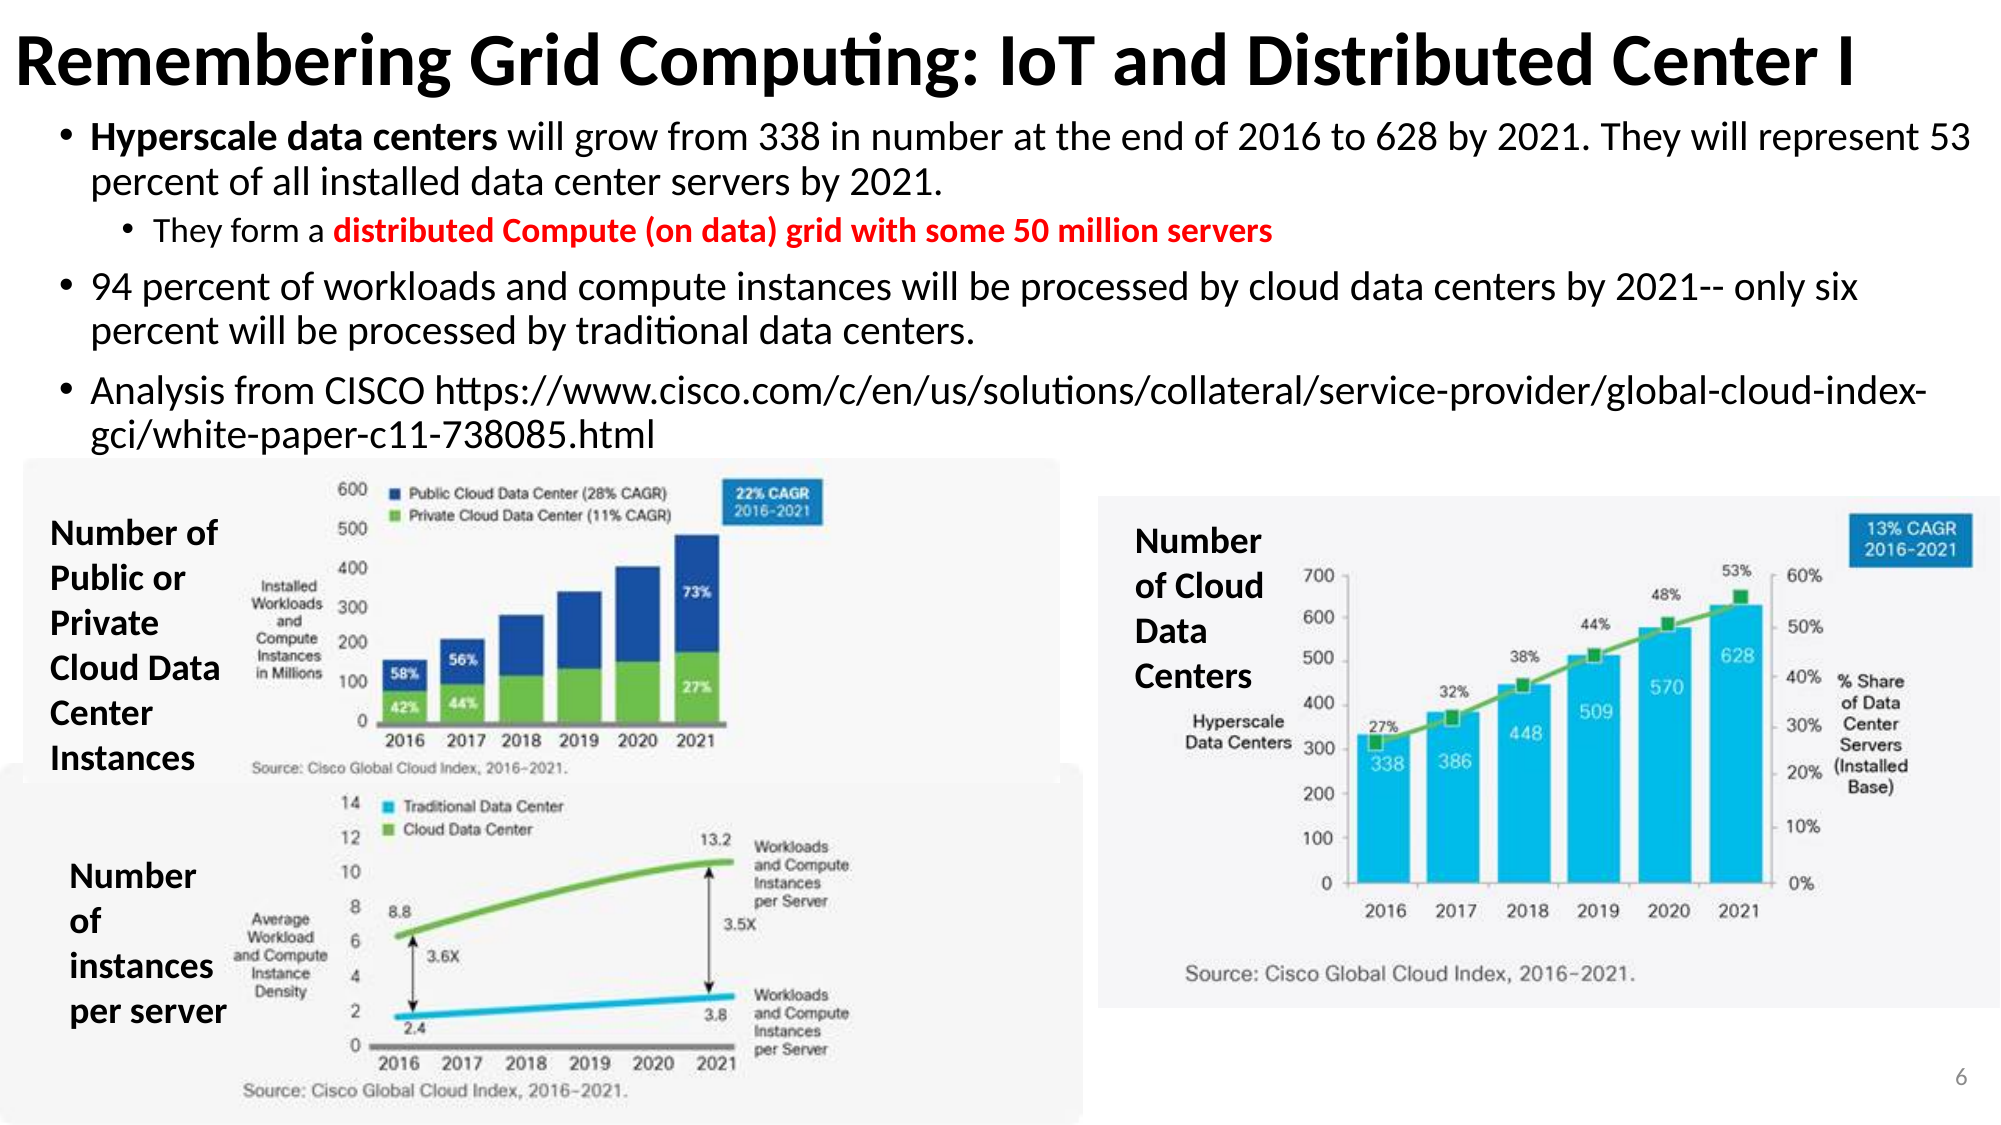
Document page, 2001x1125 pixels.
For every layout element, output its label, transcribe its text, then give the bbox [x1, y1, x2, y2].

list Hyperscale data centers will grow from 338 in number at the end of 2016 to 628 by 2021. They will represent 53 percent of all installed data center servers by 2021. They form a distributed Compute (on data) grid with some 50 million servers 94 percent of workloads and compute instances will be processed by cloud data centers by 2021-- only six percent will be processed by traditional data centers. Analysis from CISCO https://www.cisco.com/c/en/us/solutions/collateral/service-provider/global-cloud-index-gci/white-paper-c11-738085.html [44, 107, 1989, 469]
title Remembering Grid Computing: IoT and Distributed Center I [0, 0, 2000, 123]
slide_number 6 [1803, 1045, 1983, 1105]
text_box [1098, 496, 2000, 1008]
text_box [0, 763, 1083, 1125]
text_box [23, 458, 1060, 789]
